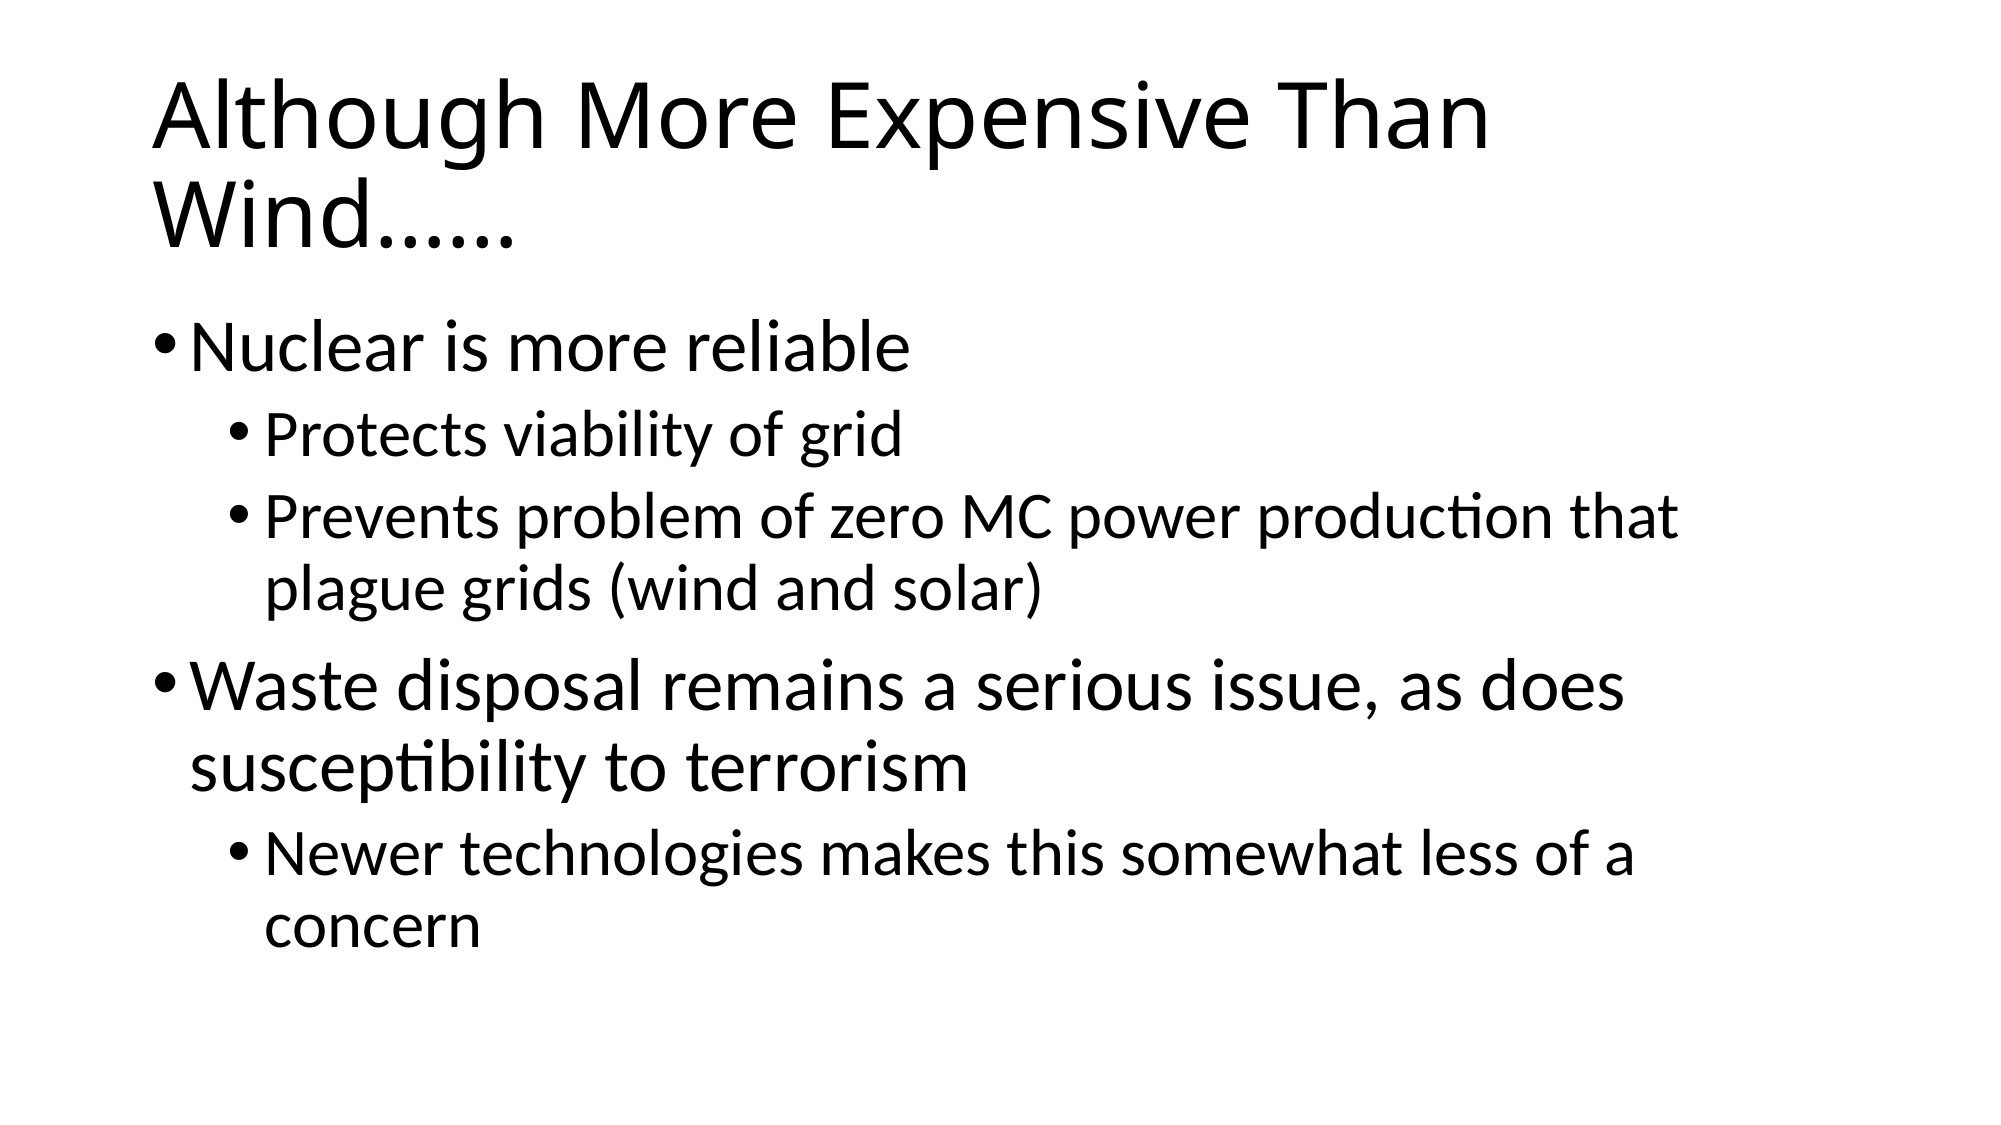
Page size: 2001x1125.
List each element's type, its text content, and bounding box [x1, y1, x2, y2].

title Although More Expensive Than Wind…… [137, 59, 1863, 278]
list Nuclear is more reliable Protects viability of grid Prevents problem of zero MC power production that plague grids (wind and solar) Waste disposal remains a serious issue, as does susceptibility to terrorism Newer technologies makes this somewhat less of a concern [137, 299, 1863, 1014]
